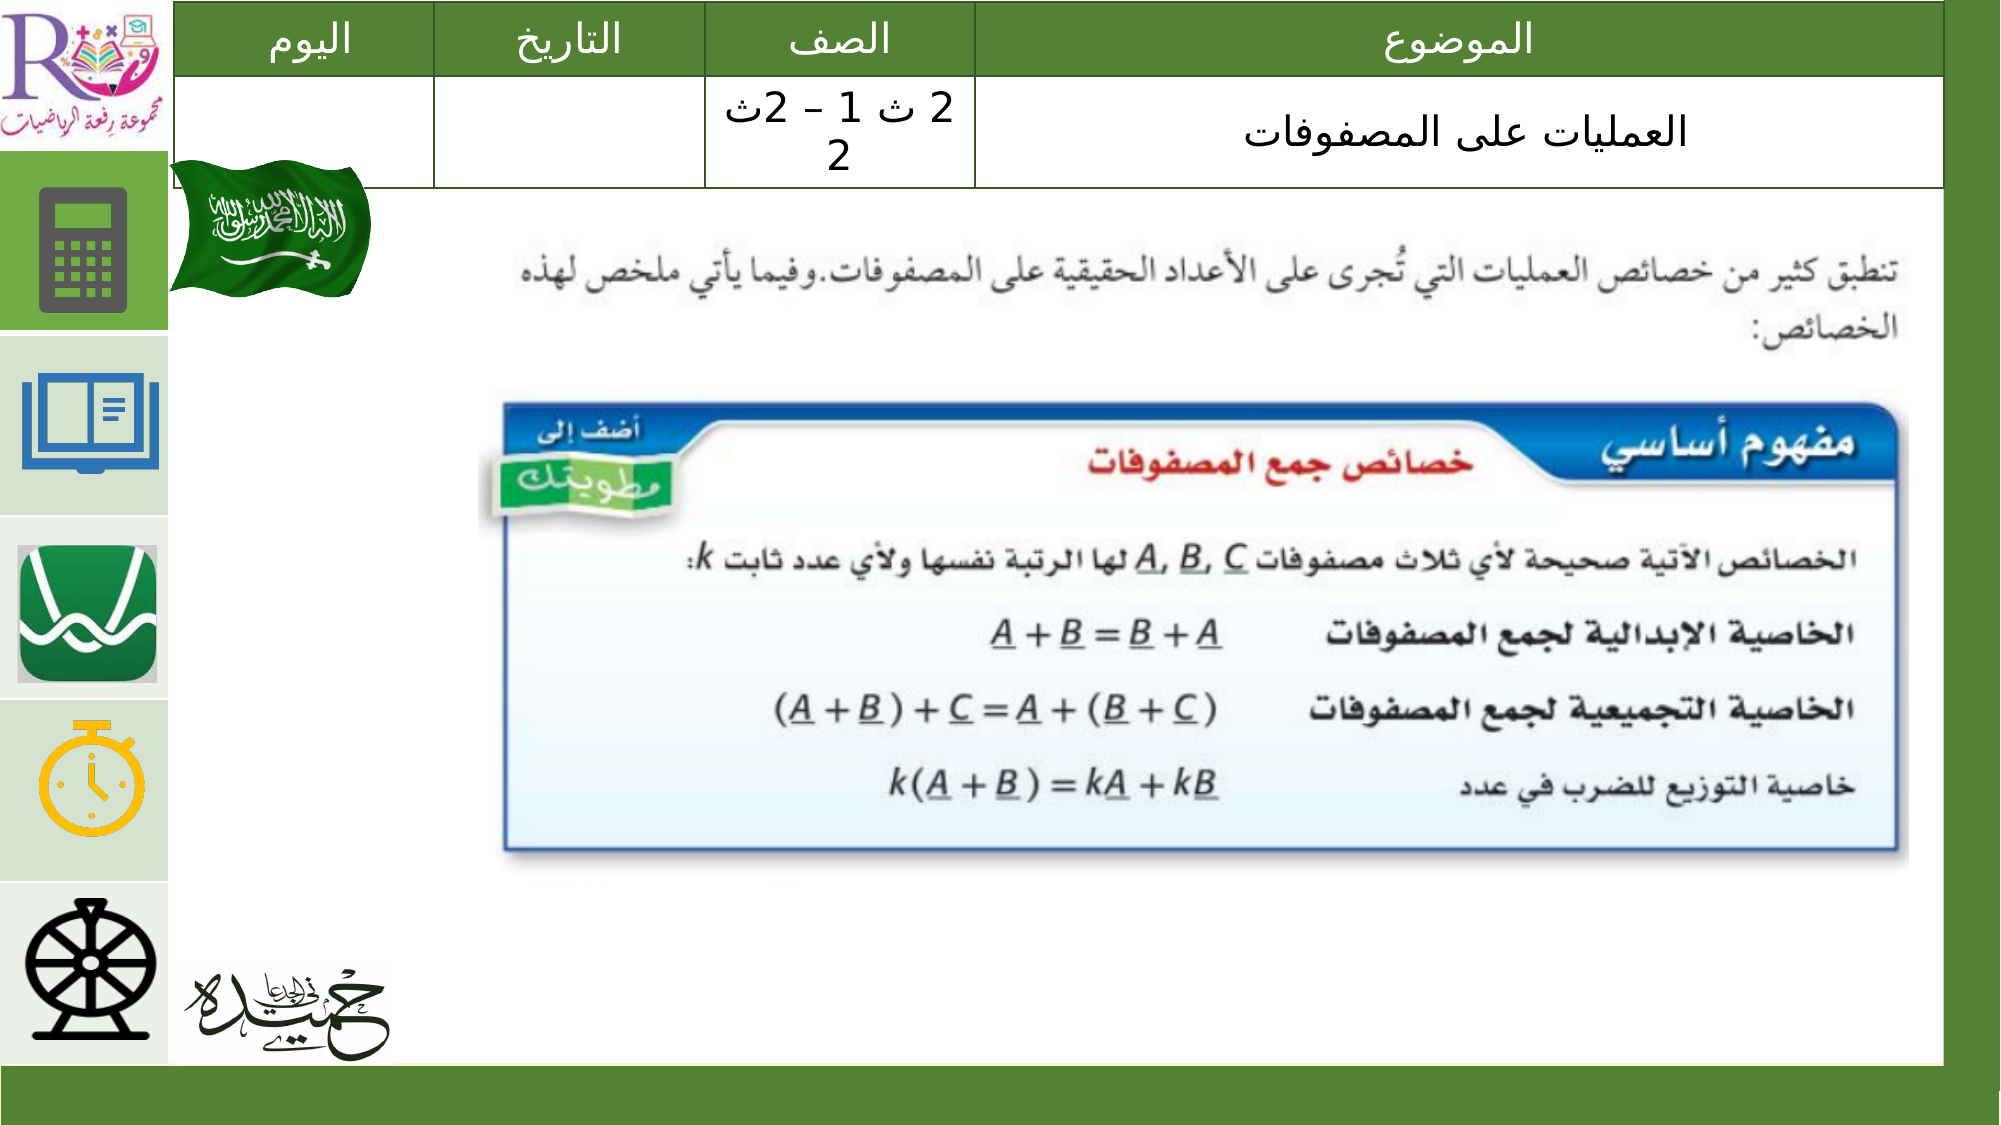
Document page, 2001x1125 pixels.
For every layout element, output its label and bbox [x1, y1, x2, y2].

picture [5, 898, 177, 1040]
picture [478, 238, 1909, 887]
picture [0, 1, 401, 327]
picture [17, 545, 158, 683]
picture [17, 707, 166, 850]
picture [16, 348, 165, 497]
picture [178, 964, 393, 1065]
